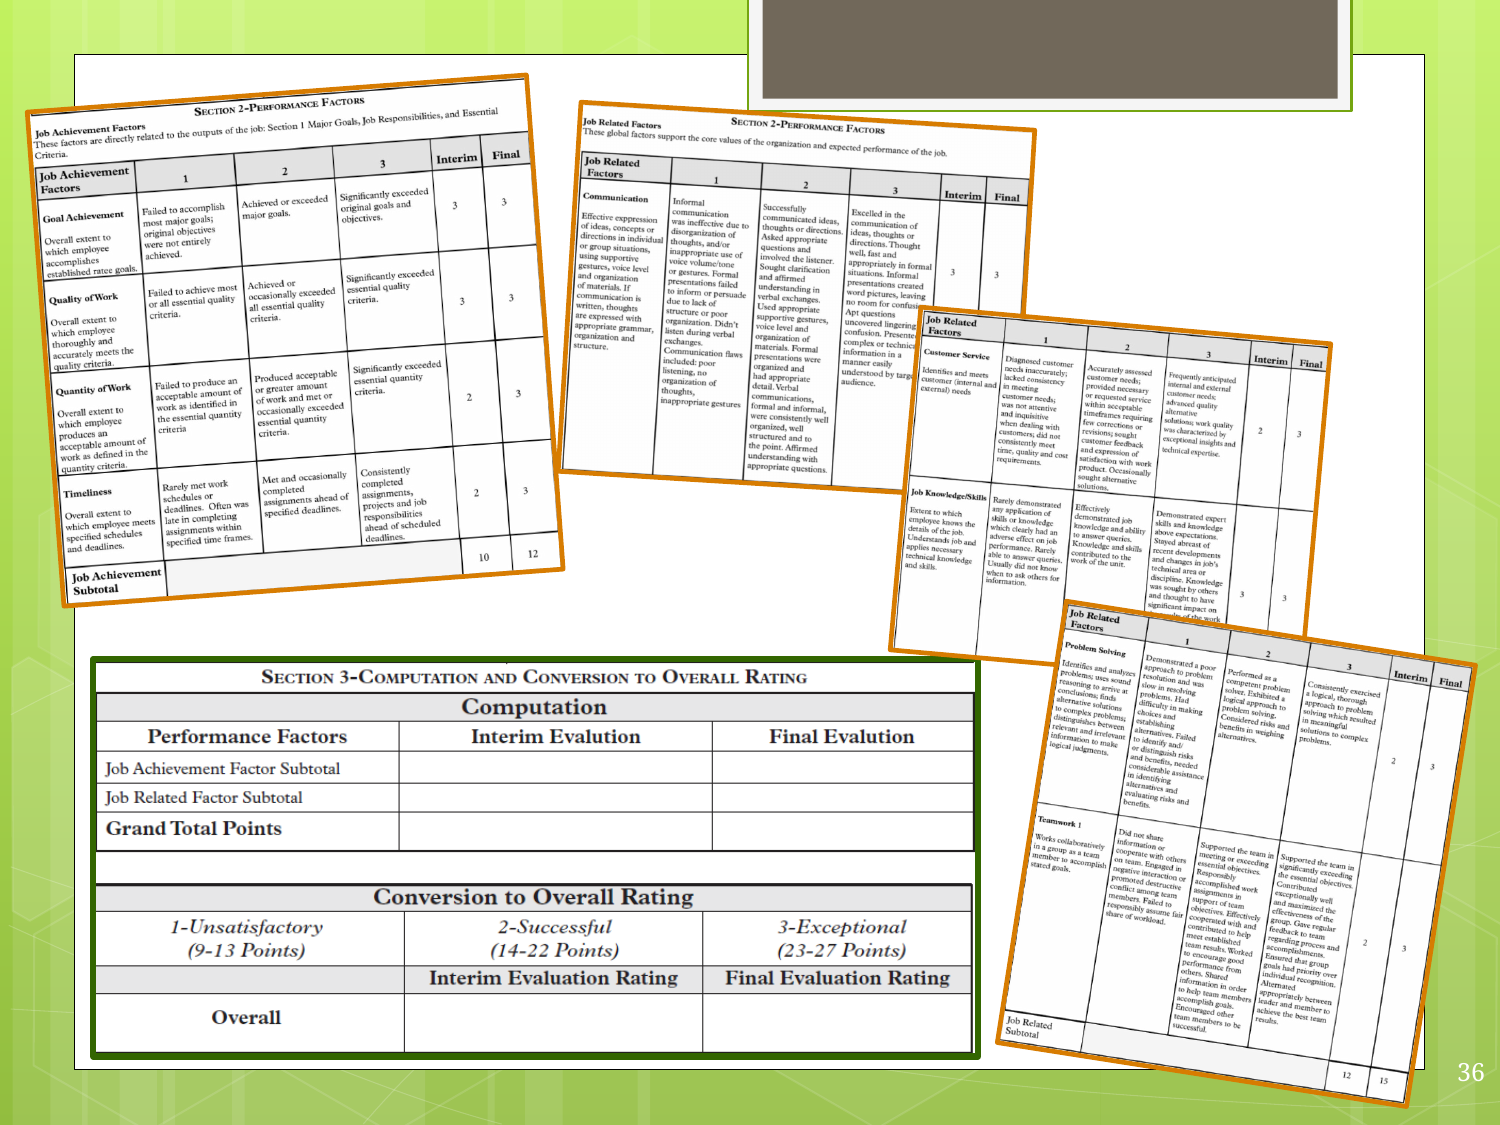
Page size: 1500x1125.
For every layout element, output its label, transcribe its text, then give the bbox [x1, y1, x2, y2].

picture [30, 78, 560, 603]
picture [96, 105, 1472, 1076]
footer 36 [925, 1044, 1500, 1104]
